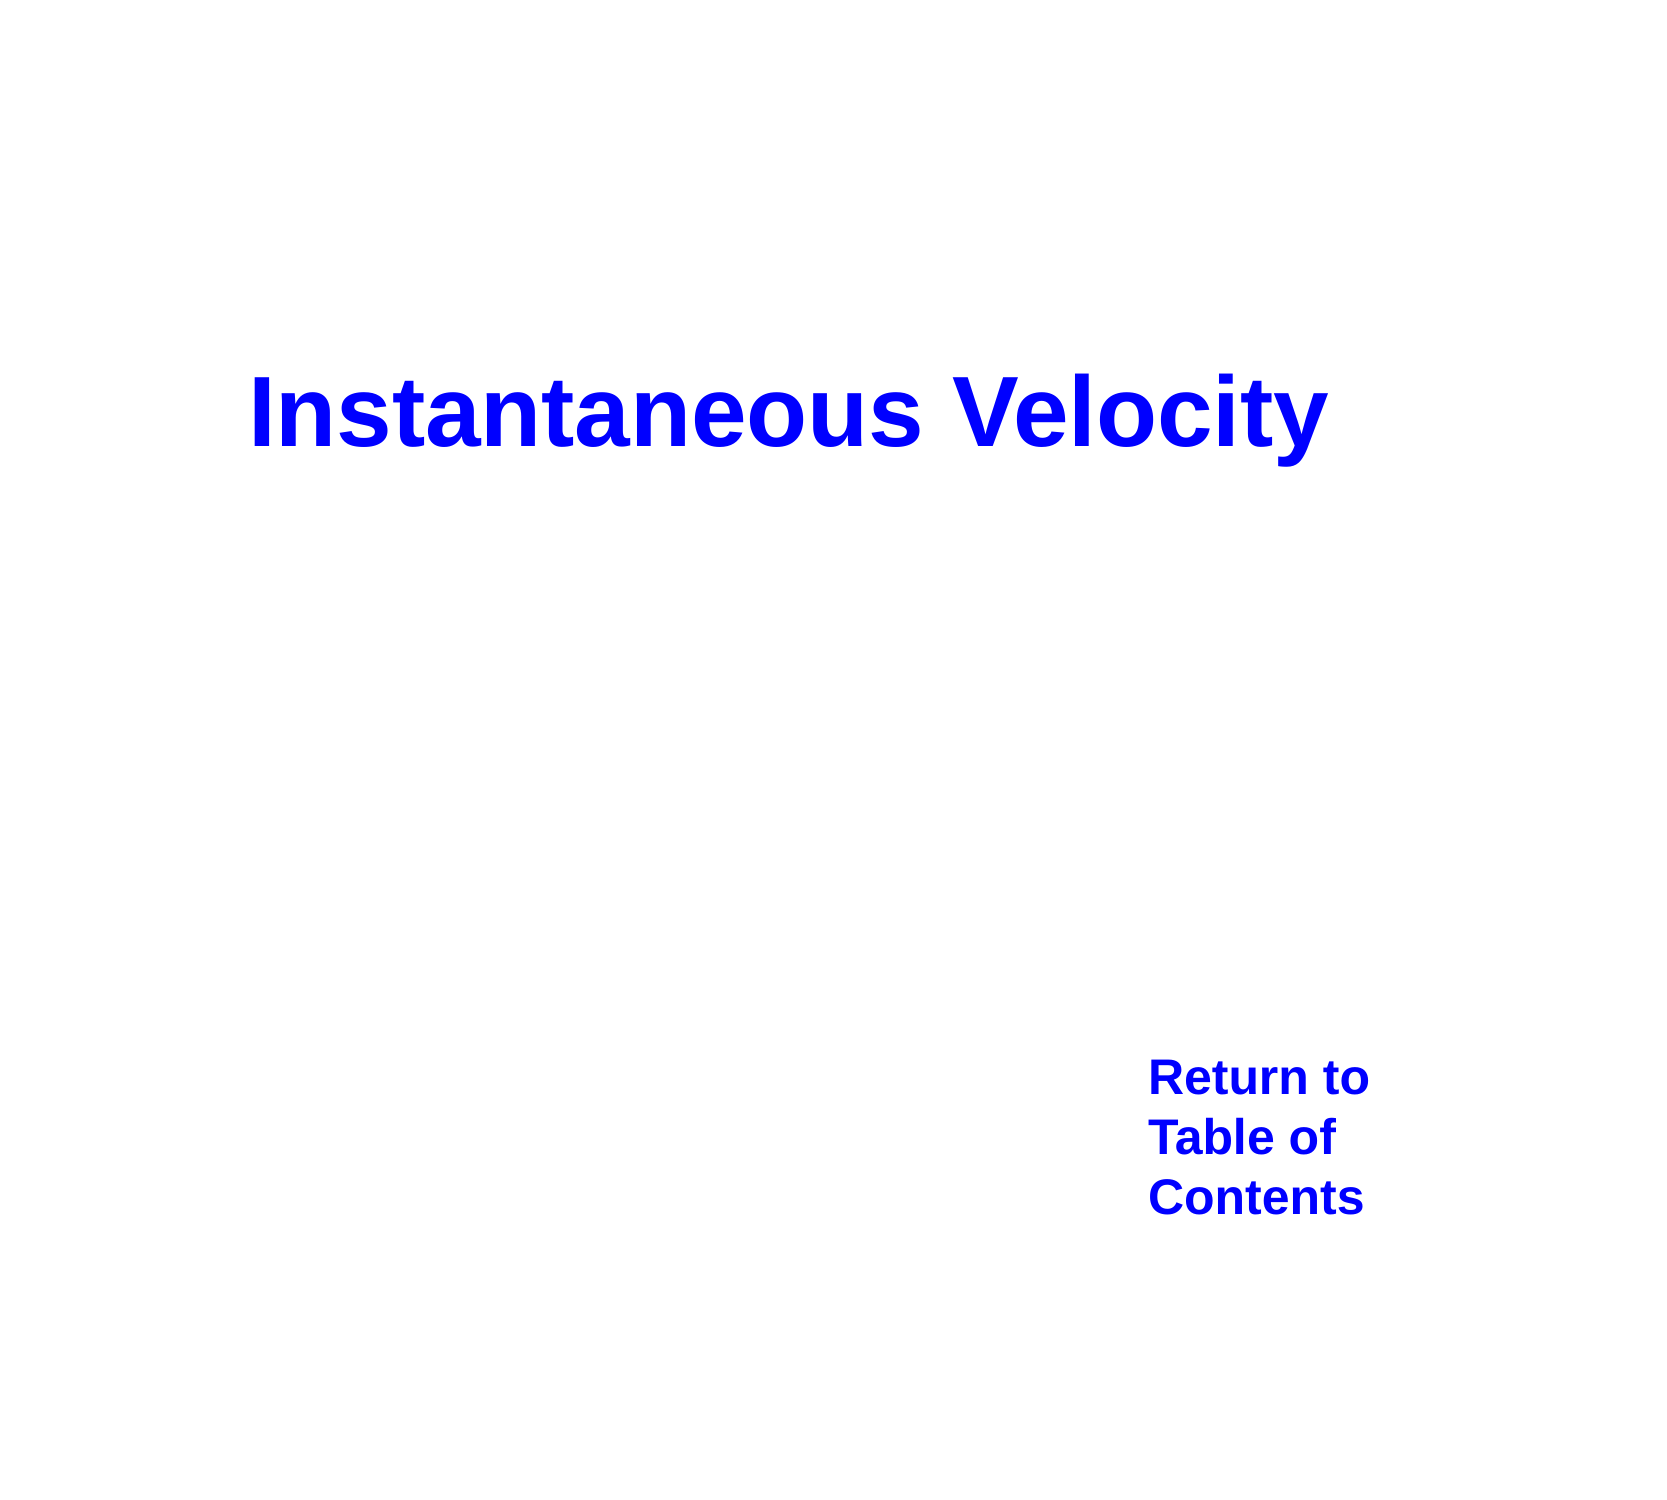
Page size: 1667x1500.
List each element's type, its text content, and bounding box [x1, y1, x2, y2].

text_box Instantaneous Velocity [233, 338, 1446, 474]
text_box Return to Table of Contents [1133, 1037, 1430, 1233]
